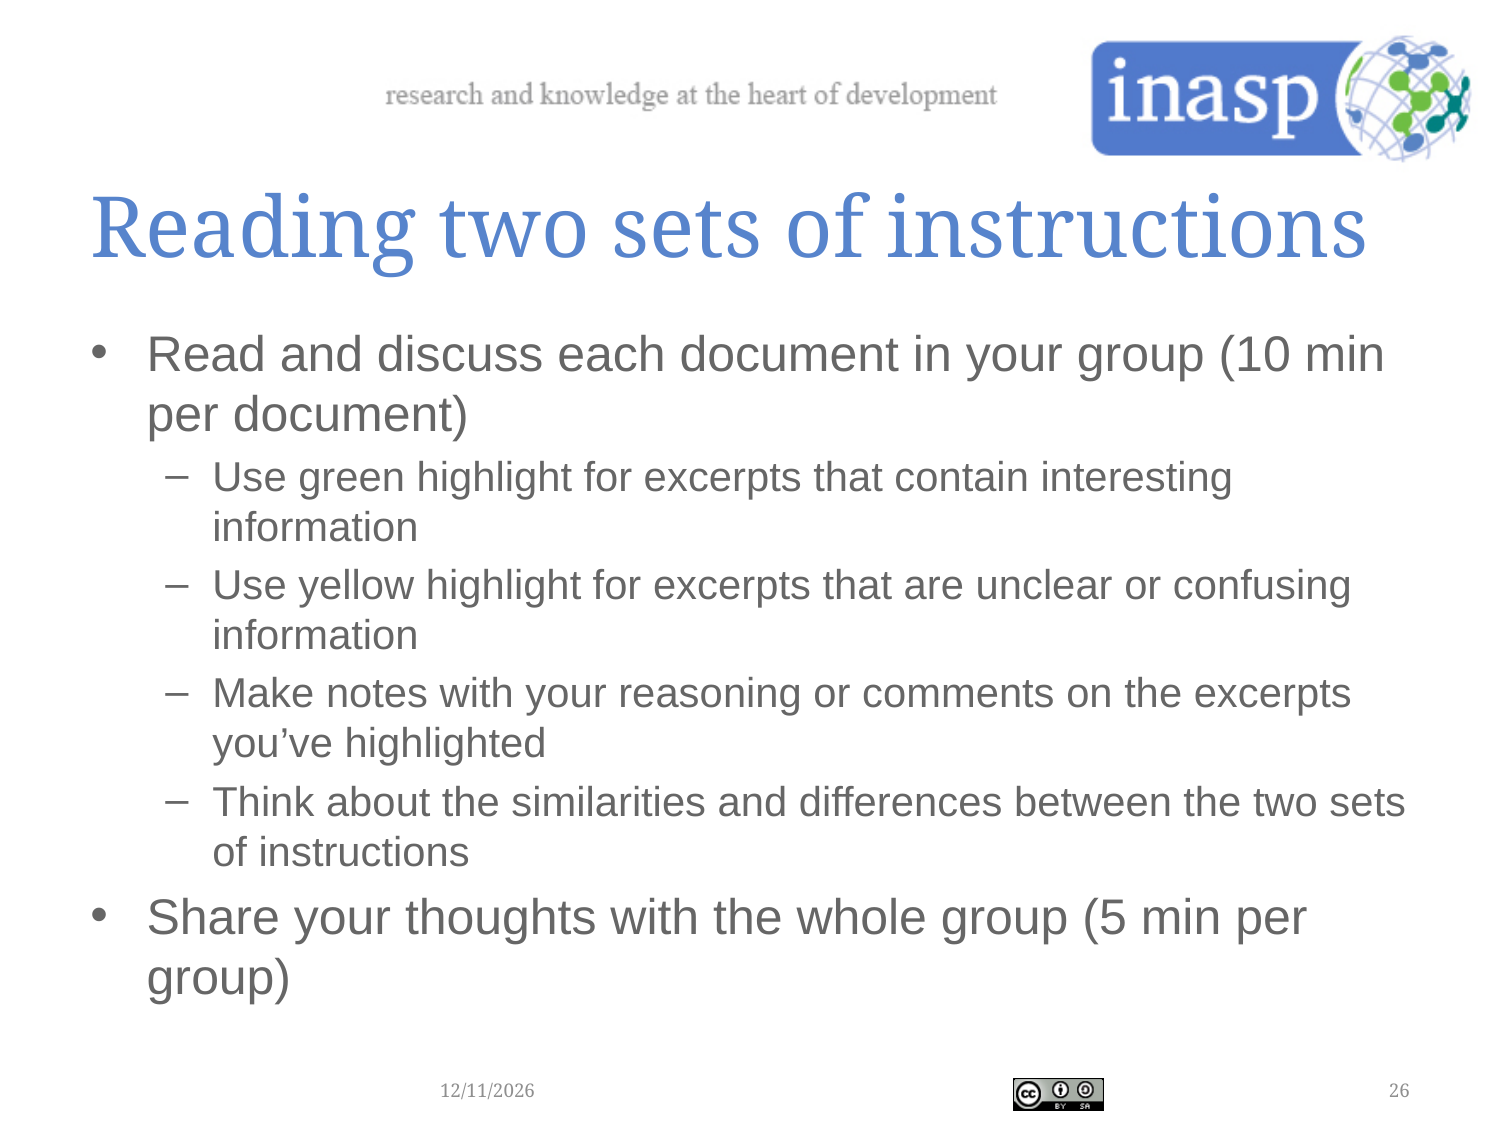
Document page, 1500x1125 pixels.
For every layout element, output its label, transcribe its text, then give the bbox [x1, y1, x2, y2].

list Read and discuss each document in your group (10 min per document) Use green highlight for excerpts that contain interesting information Use yellow highlight for excerpts that are unclear or confusing information Make notes with your reasoning or comments on the excerpts you’ve highlighted Think about the similarities and differences between the two sets of instructions Share your thoughts with the whole group (5 min per group) [75, 313, 1426, 1020]
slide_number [425, 1061, 775, 1122]
slide_number 26 [1312, 1061, 1425, 1122]
footer [806, 1061, 1282, 1122]
picture [385, 24, 1484, 173]
title Reading two sets of instructions [75, 154, 1425, 294]
